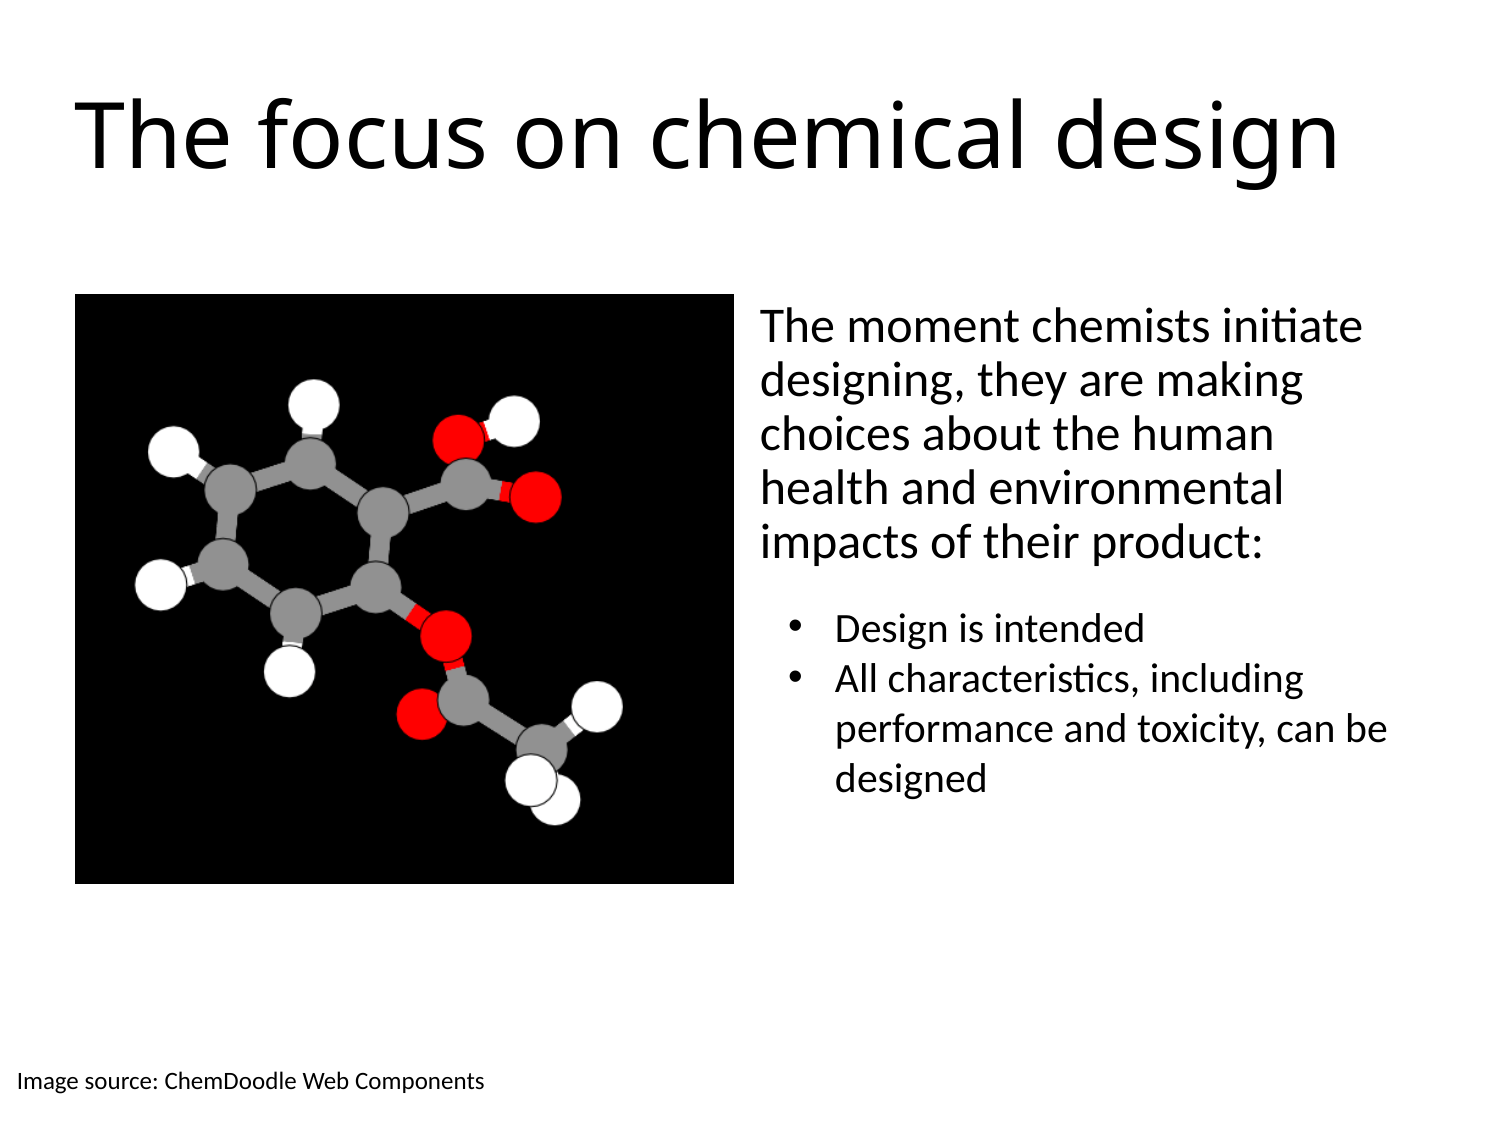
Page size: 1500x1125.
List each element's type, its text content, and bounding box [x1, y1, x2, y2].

list The moment chemists initiate designing, they are making choices about the human health and environmental impacts of their product: [716, 291, 1430, 647]
text_box Design is intended All characteristics, including performance and toxicity, can be designed [773, 593, 1430, 809]
title The focus on chemical design [0, 45, 1412, 233]
picture [74, 294, 734, 884]
text_box Image source: ChemDoodle Web Components [2, 1057, 501, 1102]
